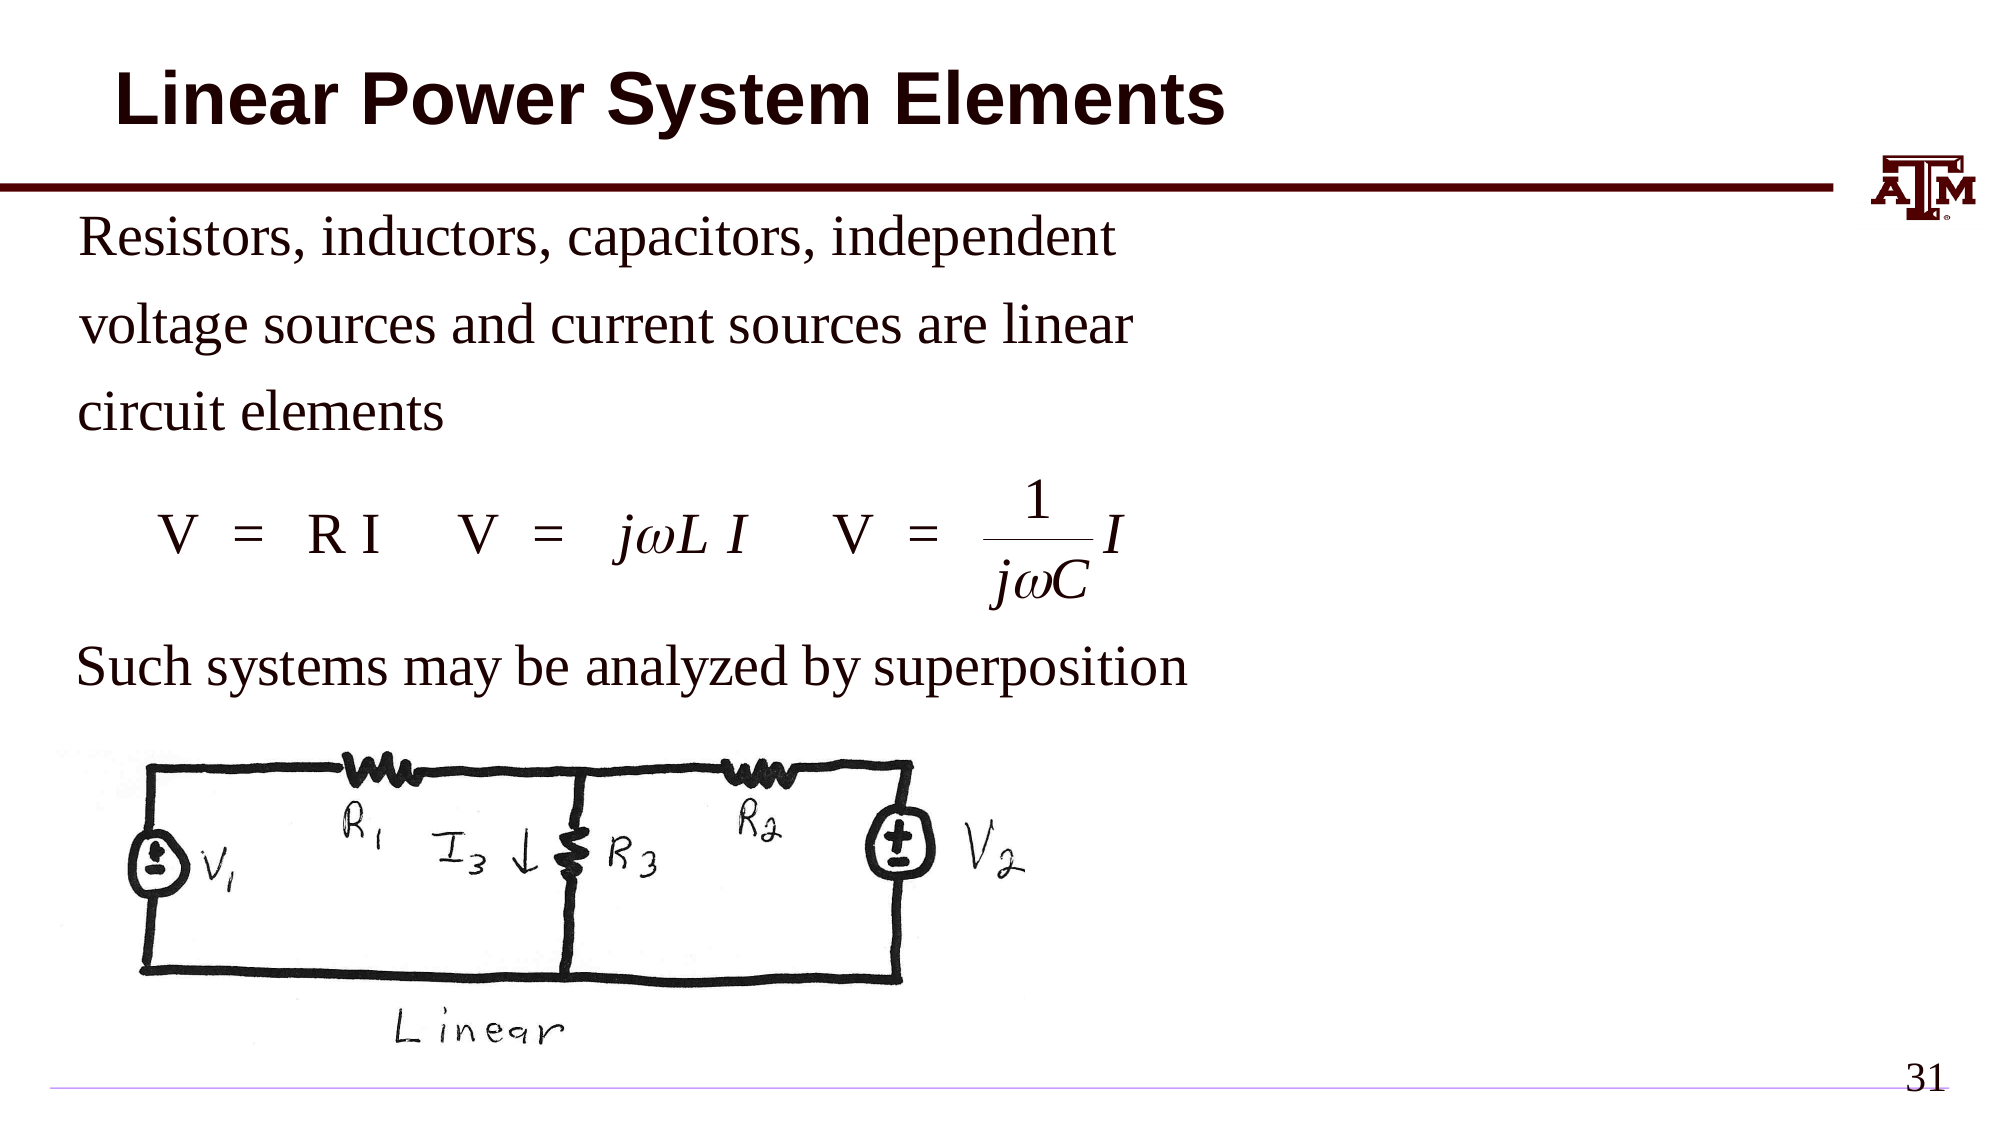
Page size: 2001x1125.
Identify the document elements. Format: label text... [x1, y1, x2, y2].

slide_number 30 [1649, 1037, 1963, 1113]
picture [1856, 137, 1990, 238]
title Linear Power System Elements [99, 12, 1934, 188]
picture [49, 749, 1026, 1050]
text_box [74, 209, 1194, 704]
